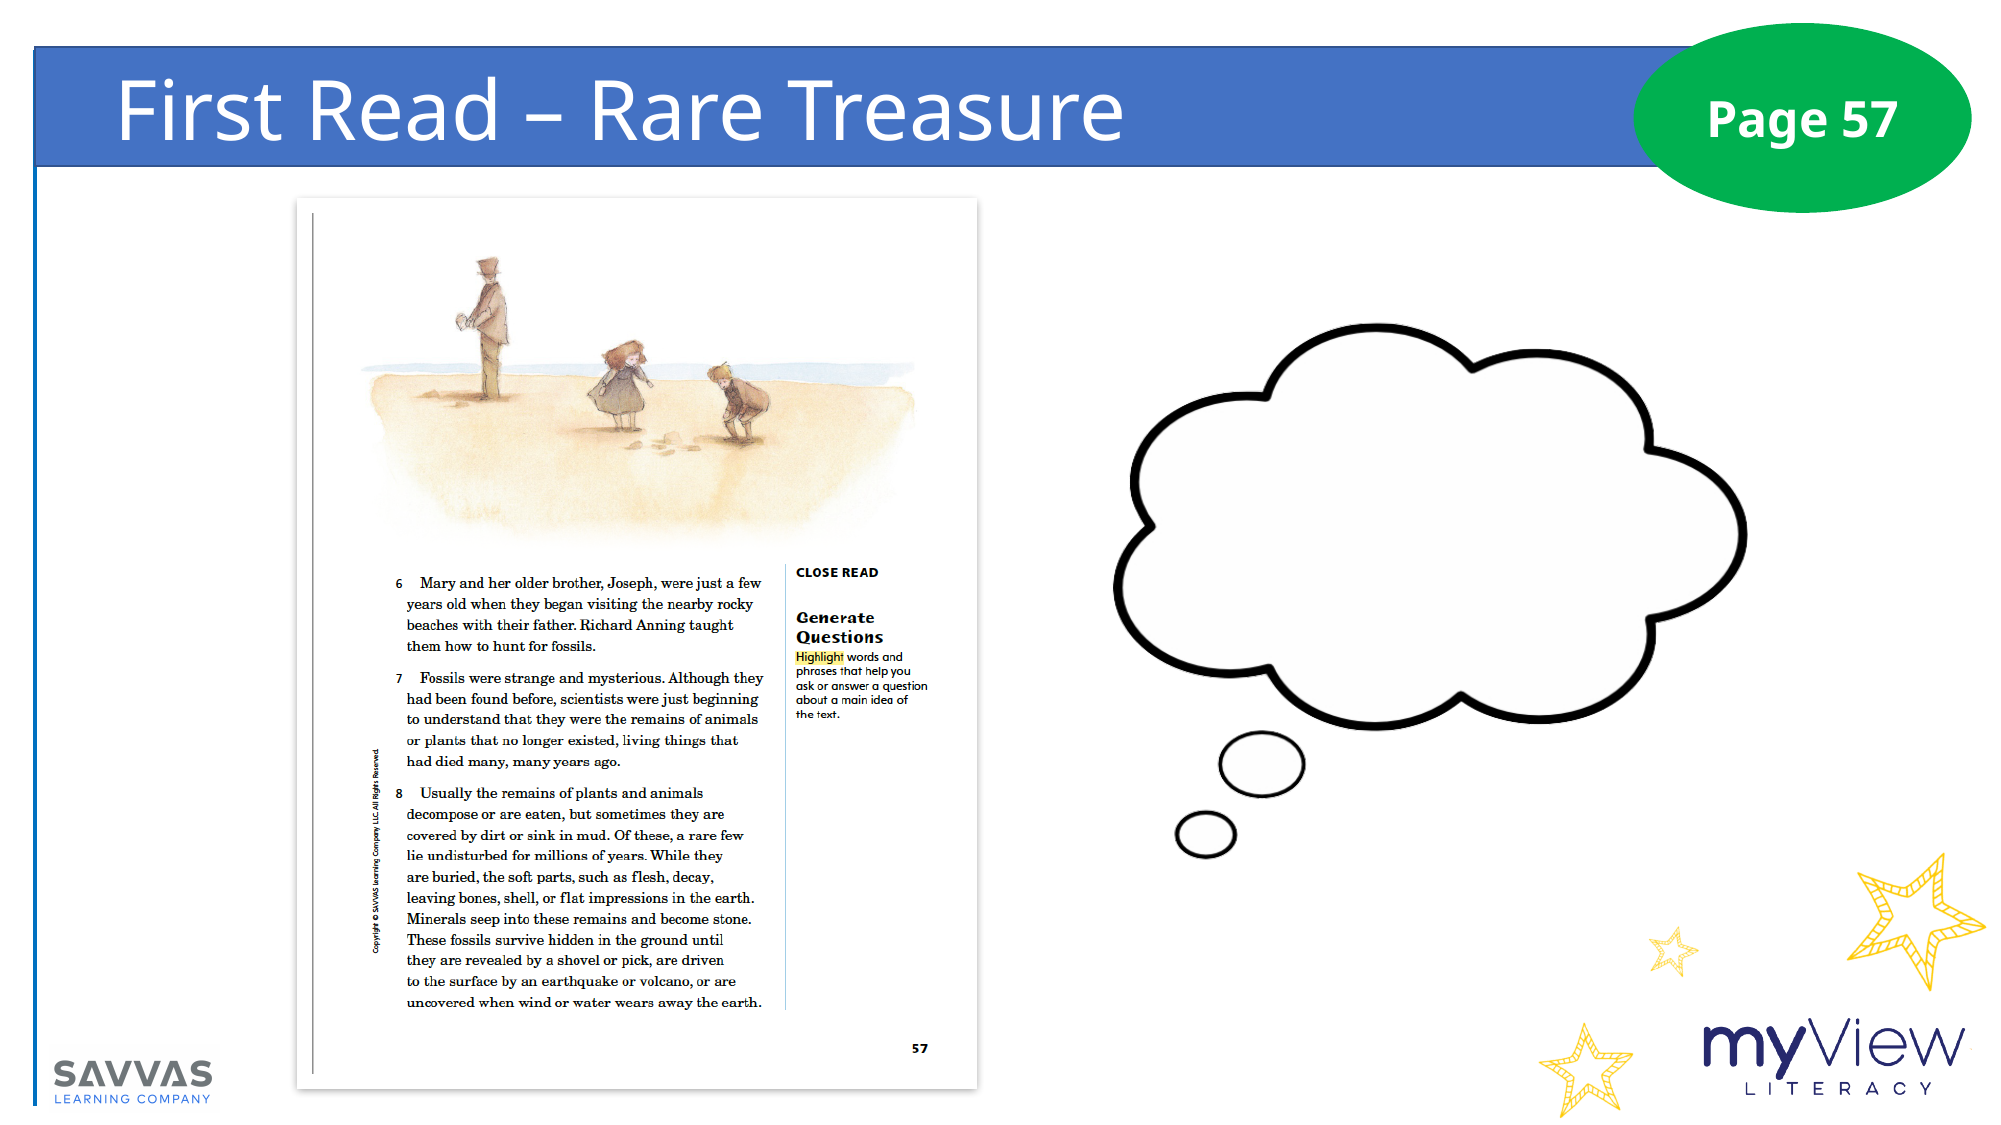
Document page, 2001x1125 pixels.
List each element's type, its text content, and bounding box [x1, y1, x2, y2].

picture [48, 1043, 220, 1113]
text_box First Read – Rare Treasure [34, 46, 1690, 167]
picture [986, 282, 2000, 1125]
picture [311, 212, 963, 1075]
text_box Page 57 [1633, 23, 1972, 213]
